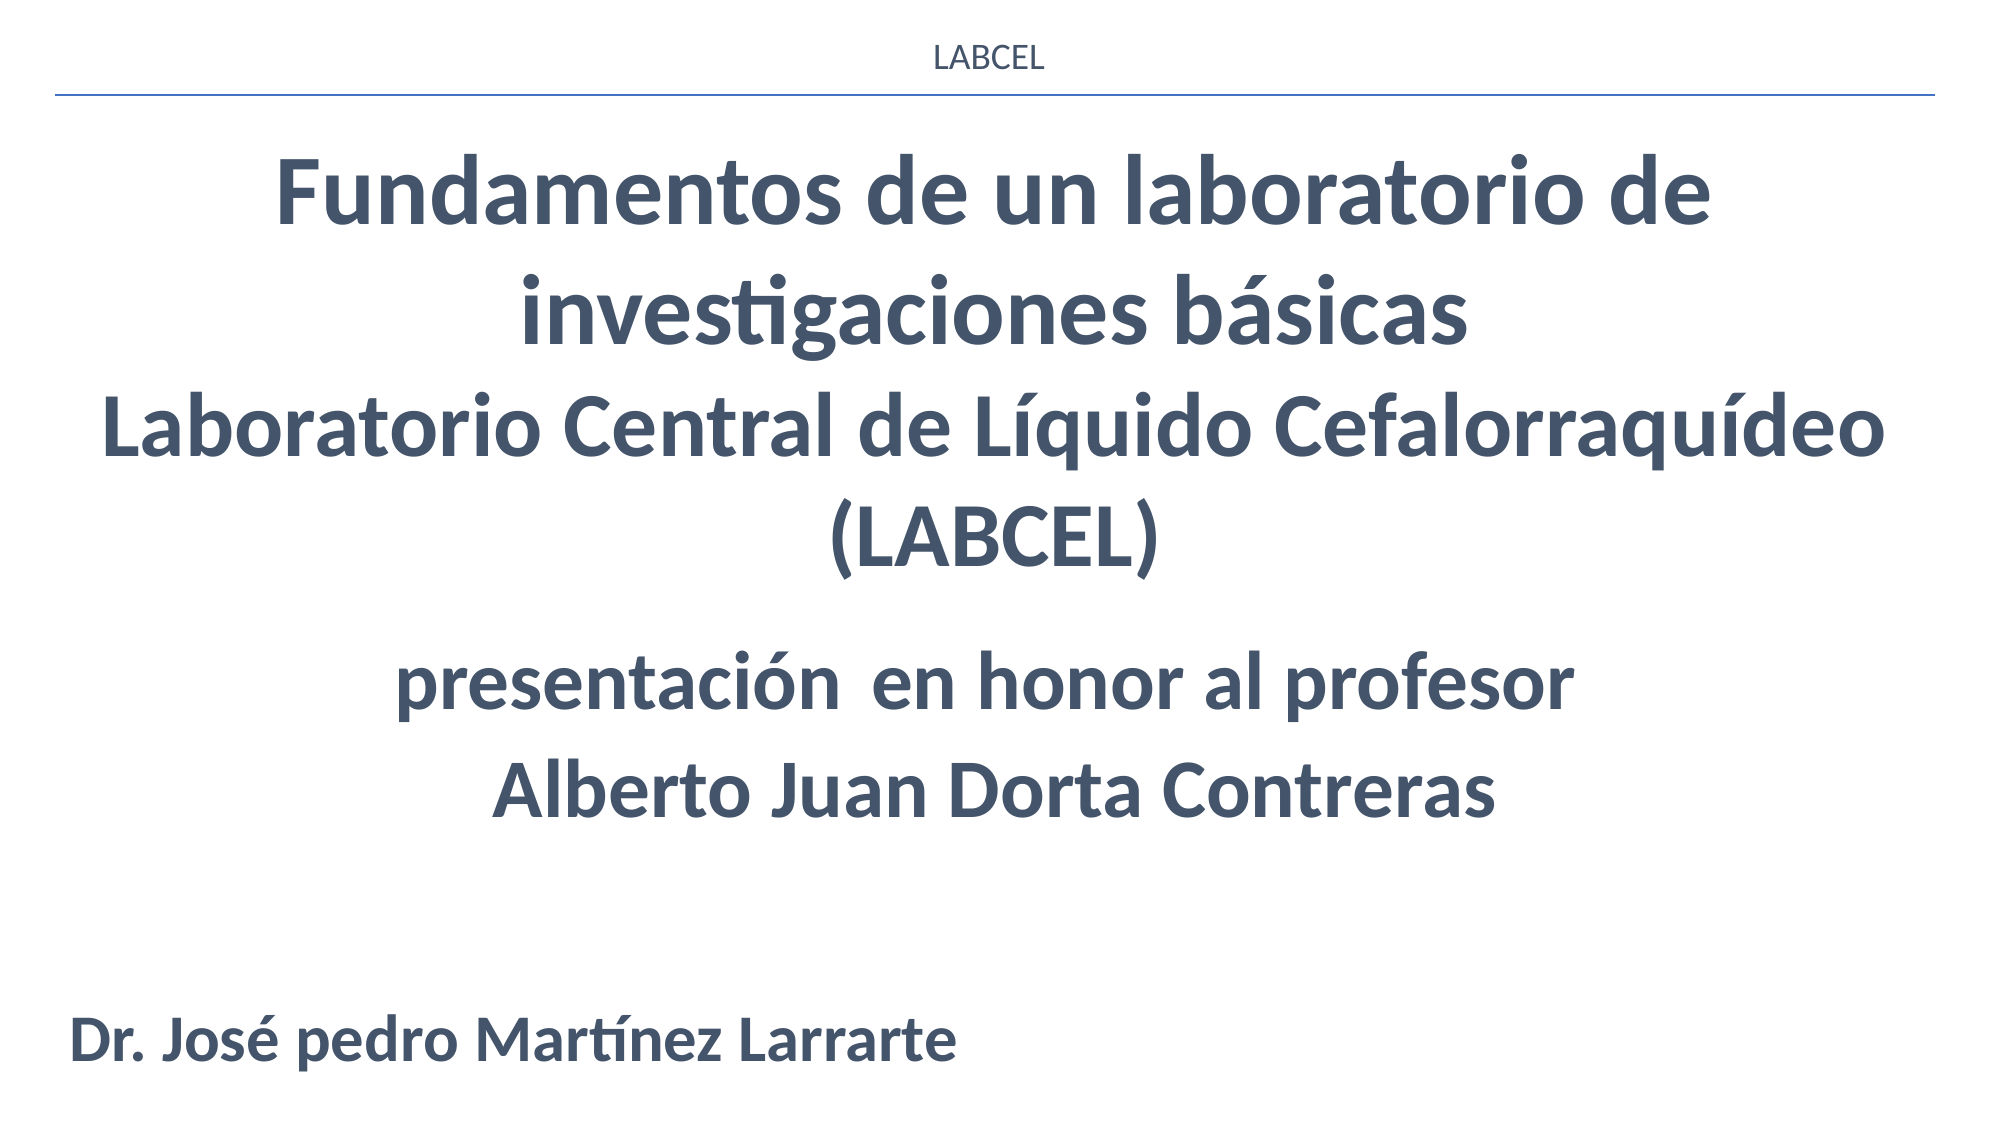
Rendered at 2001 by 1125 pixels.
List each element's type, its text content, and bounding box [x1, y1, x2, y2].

text_box Fundamentos de un laboratorio de investigaciones básicas Laboratorio Central de Líquido Cefalorraquídeo (LABCEL) presentación en honor al profesor Alberto Juan Dorta Contreras Dr. José pedro Martínez Larrarte [54, 117, 1935, 1082]
text_box LABCEL [106, 24, 1872, 85]
